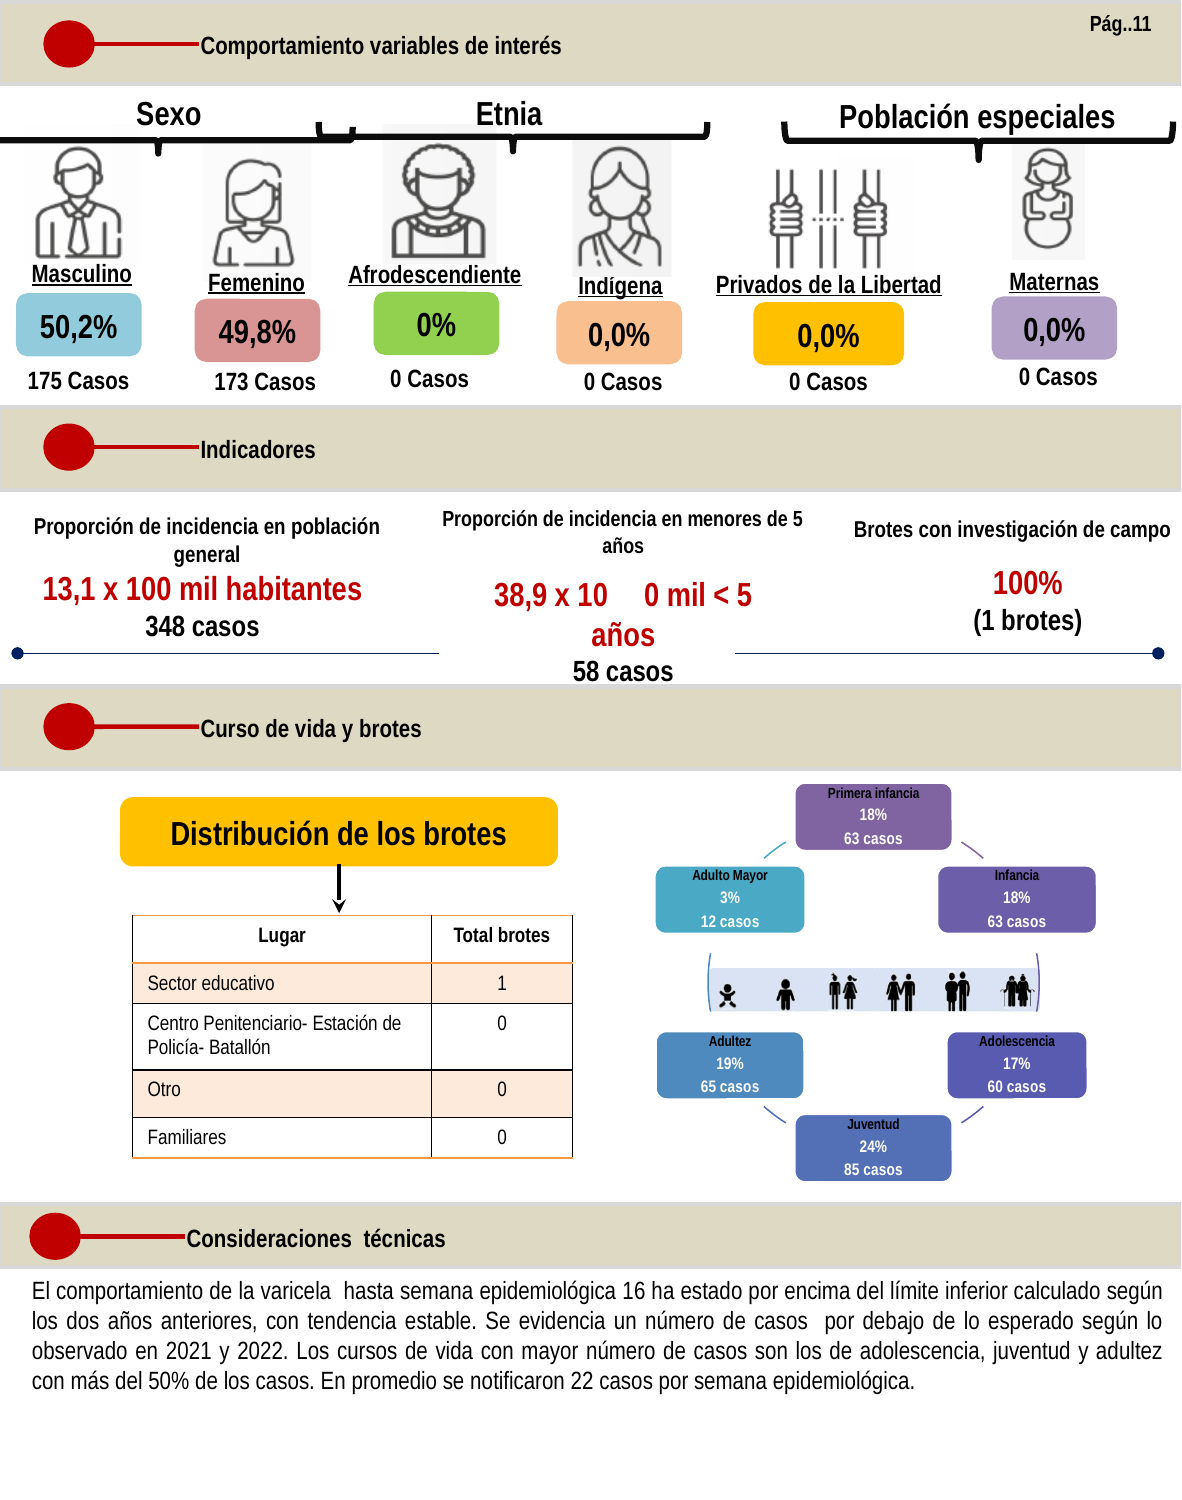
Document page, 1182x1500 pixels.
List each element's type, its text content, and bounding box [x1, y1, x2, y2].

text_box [749, 87, 1182, 161]
text_box 100% (1 brotes) [957, 553, 1099, 644]
text_box Proporción de incidencia en menores de 5 años [410, 497, 837, 565]
table_cell 0 [432, 1118, 572, 1157]
picture [1012, 161, 1085, 257]
text_box [0, 686, 1182, 770]
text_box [23, 84, 294, 160]
text_box 13,1 x 100 mil habitantes 348 casos [26, 559, 379, 650]
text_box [965, 257, 1182, 399]
table_cell 1 [432, 964, 572, 1003]
text_box El comportamiento de la varicela hasta semana epidemiológica 16 ha estado por encima del límite inferior calculado según los dos años anteriores, con tendencia estable. Se evidencia un número de casos por debajo de lo esperado según lo observado en 2021 y 2022. Los cursos de vida con mayor número de casos son los de adolescencia, juventud y adultez con más del 50% de los casos. En promedio se notificaron 22 casos por semana epidemiológica. [16, 1266, 1182, 1402]
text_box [45, 22, 612, 69]
table_cell Familiares [133, 1118, 431, 1157]
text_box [0, 124, 150, 403]
table_cell Centro Penitenciario- Estación de Policía- Batallón [133, 1004, 431, 1069]
table_cell Sector educativo [133, 964, 431, 1003]
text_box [318, 123, 514, 402]
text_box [45, 704, 612, 751]
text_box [653, 781, 1099, 1184]
text_box [0, 1204, 1182, 1267]
table_header Total brotes [432, 916, 572, 962]
text_box Proporción de incidencia en población general [15, 504, 399, 575]
text_box Brotes con investigación de campo [837, 507, 1182, 550]
table_cell 0 [432, 1071, 572, 1117]
text_box [0, 407, 1182, 490]
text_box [364, 83, 662, 156]
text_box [696, 154, 962, 405]
text_box 38,9 x 10 0 mil < 5 años 58 casos [460, 565, 787, 696]
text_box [155, 141, 314, 404]
text_box Distribución de los brotes [122, 799, 556, 865]
table_cell 0 [432, 1004, 572, 1069]
table_cell Otro [133, 1071, 431, 1117]
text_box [519, 136, 725, 404]
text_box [31, 1214, 598, 1261]
text_box Pág..11 [1074, 2, 1182, 44]
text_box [45, 425, 611, 472]
table_header Lugar [133, 916, 431, 962]
text_box [0, 1, 1182, 85]
